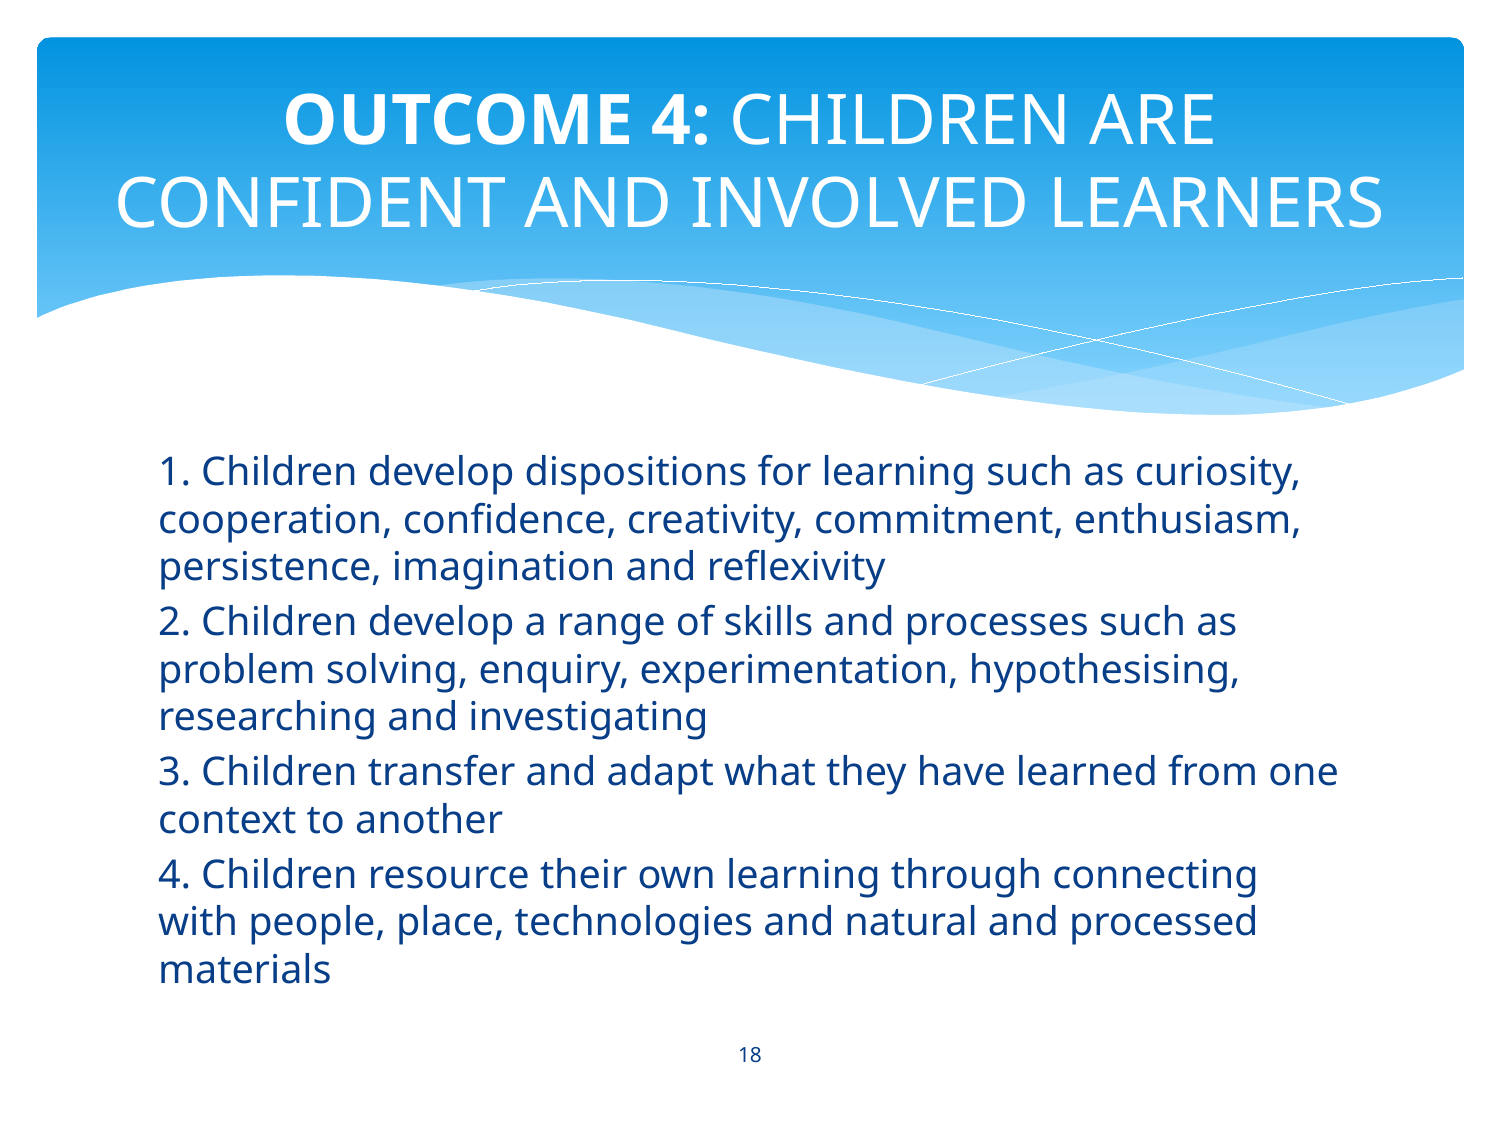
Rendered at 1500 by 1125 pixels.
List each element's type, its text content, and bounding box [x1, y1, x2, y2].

title OUTCOME 4: CHILDREN ARE CONFIDENT AND INVOLVED LEARNERS [75, 55, 1425, 261]
list 1. Children develop dispositions for learning such as curiosity, cooperation, confidence, creativity, commitment, enthusiasm, persistence, imagination and reflexivity 2. Children develop a range of skills and processes such as problem solving, enquiry, experimentation, hypothesising, researching and investigating 3. Children transfer and adapt what they have learned from one context to another 4. Children resource their own learning through connecting with people, place, technologies and natural and processed materials [143, 438, 1359, 1005]
slide_number 18 [654, 1025, 846, 1086]
